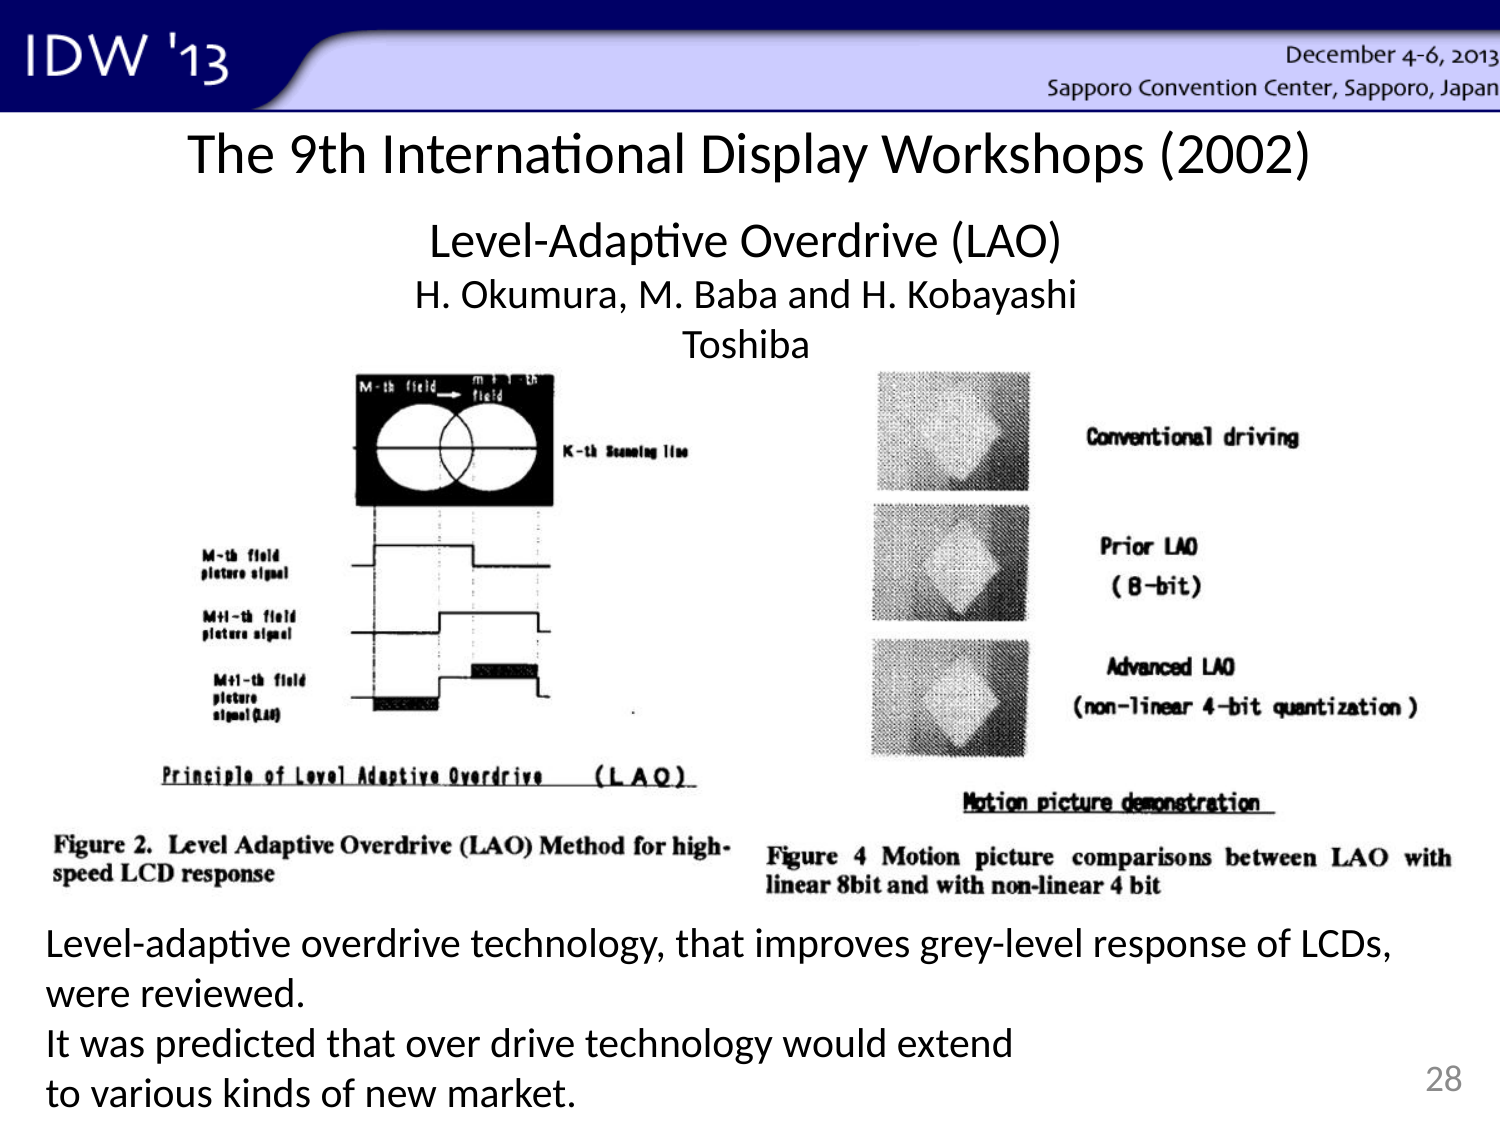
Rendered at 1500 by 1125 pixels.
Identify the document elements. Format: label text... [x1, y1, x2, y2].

picture [0, 0, 1500, 115]
text_box Level-Adaptive Overdrive (LAO) H. Okumura, M. Baba and H. Kobayashi Toshiba [399, 199, 1093, 344]
slide_number 28 [1127, 1046, 1478, 1107]
picture [21, 341, 1486, 909]
text_box Level-adaptive overdrive technology, that improves grey-level response of LCDs, were reviewed. It was predicted that over drive technology would extend to various kinds of new market. [30, 910, 1418, 1124]
title The 9th International Display Workshops (2002) [74, 55, 1426, 244]
